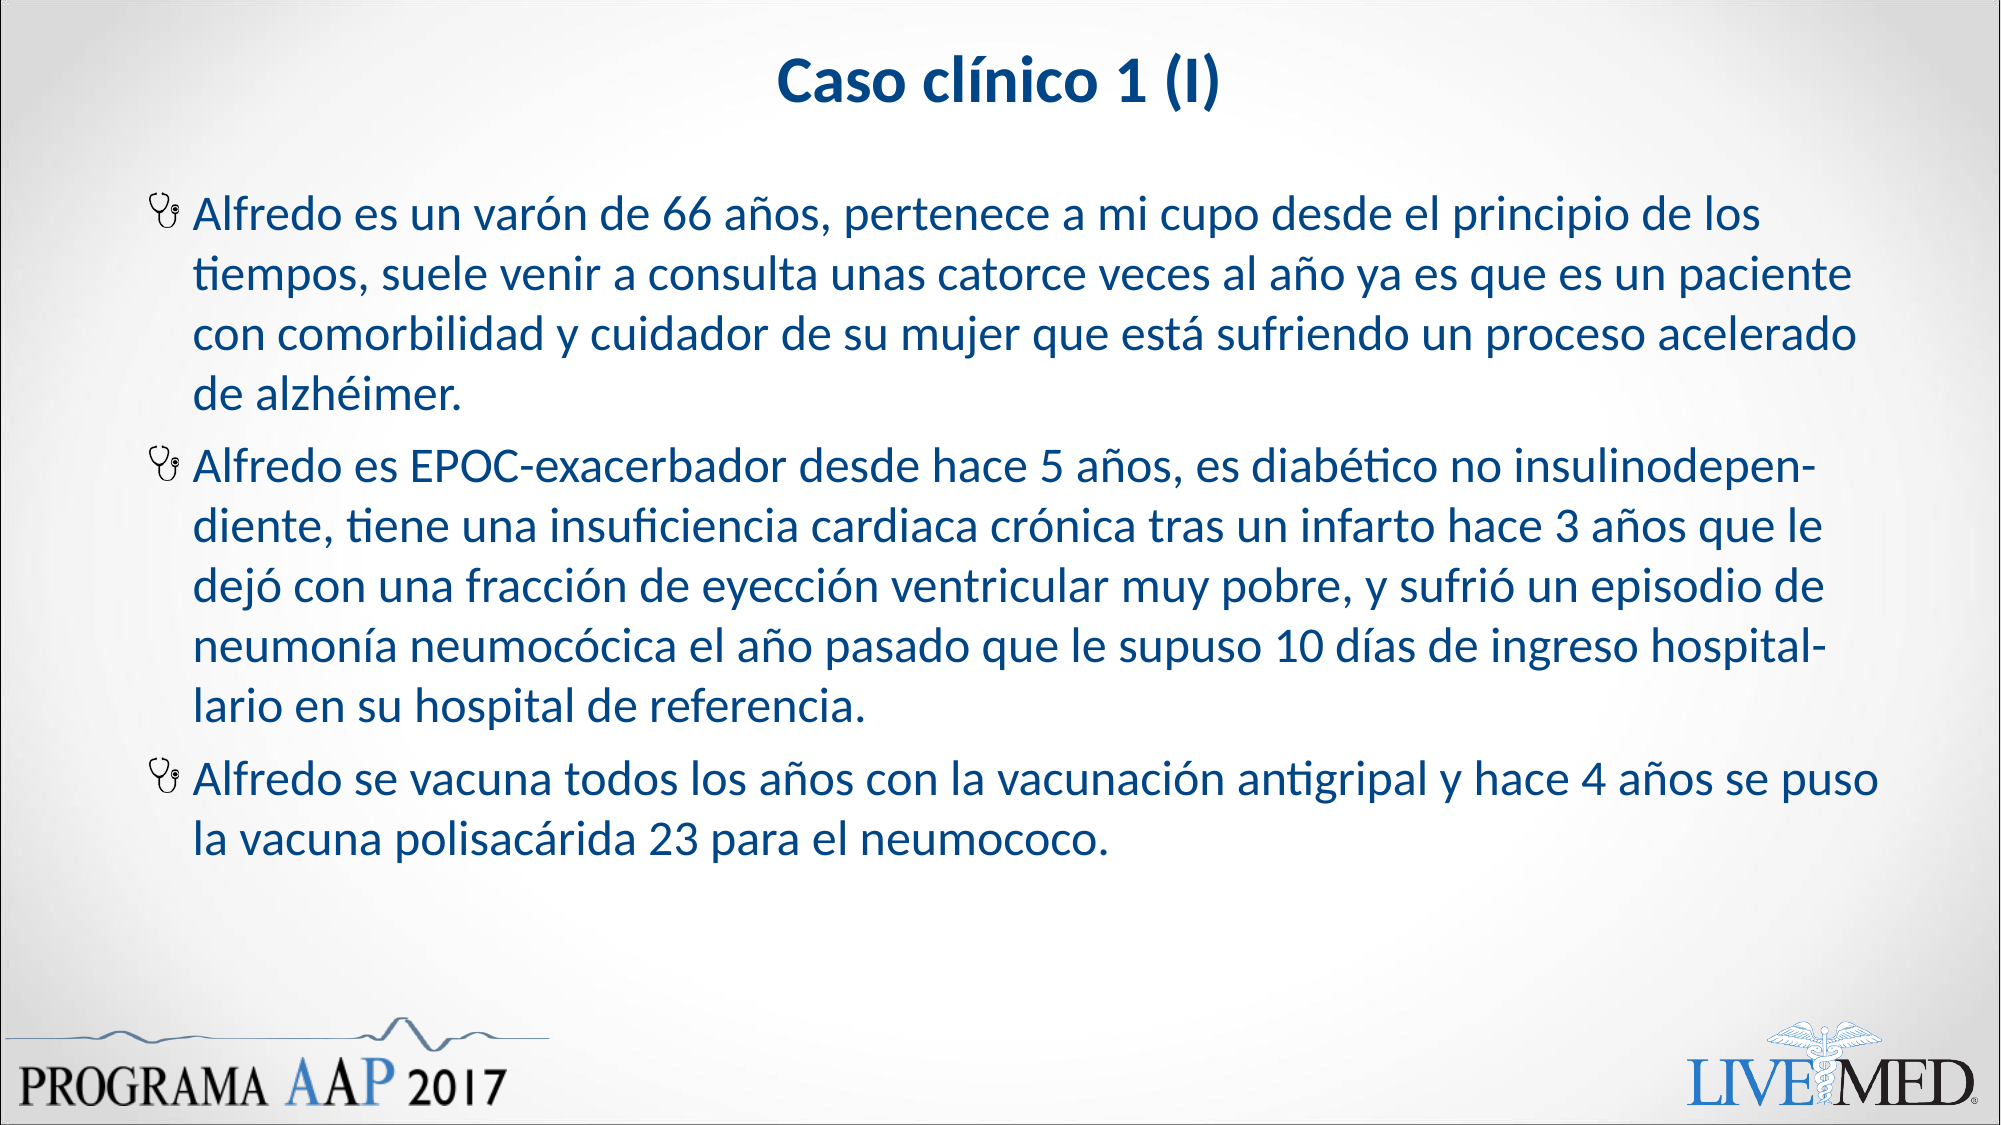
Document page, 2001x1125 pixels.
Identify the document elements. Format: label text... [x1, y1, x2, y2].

picture [0, 0, 2001, 1125]
list Alfredo es un varón de 66 años, pertenece a mi cupo desde el principio de los tiempos, suele venir a consulta unas catorce veces al año ya es que es un paciente con comorbilidad y cuidador de su mujer que está sufriendo un proceso acelerado de alzhéimer. Alfredo es EPOC-exacerbador desde hace 5 años, es diabético no insulinodepen-diente, tiene una insuficiencia cardiaca crónica tras un infarto hace 3 años que le dejó con una fracción de eyección ventricular muy pobre, y sufrió un episodio de neumonía neumocócica el año pasado que le supuso 10 días de ingreso hospital-lario en su hospital de referencia. Alfredo se vacuna todos los años con la vacunación antigripal y hace 4 años se puso la vacuna polisacárida 23 para el neumococo. [45, 172, 1900, 926]
title Caso clínico 1 (I) [99, 26, 1900, 126]
